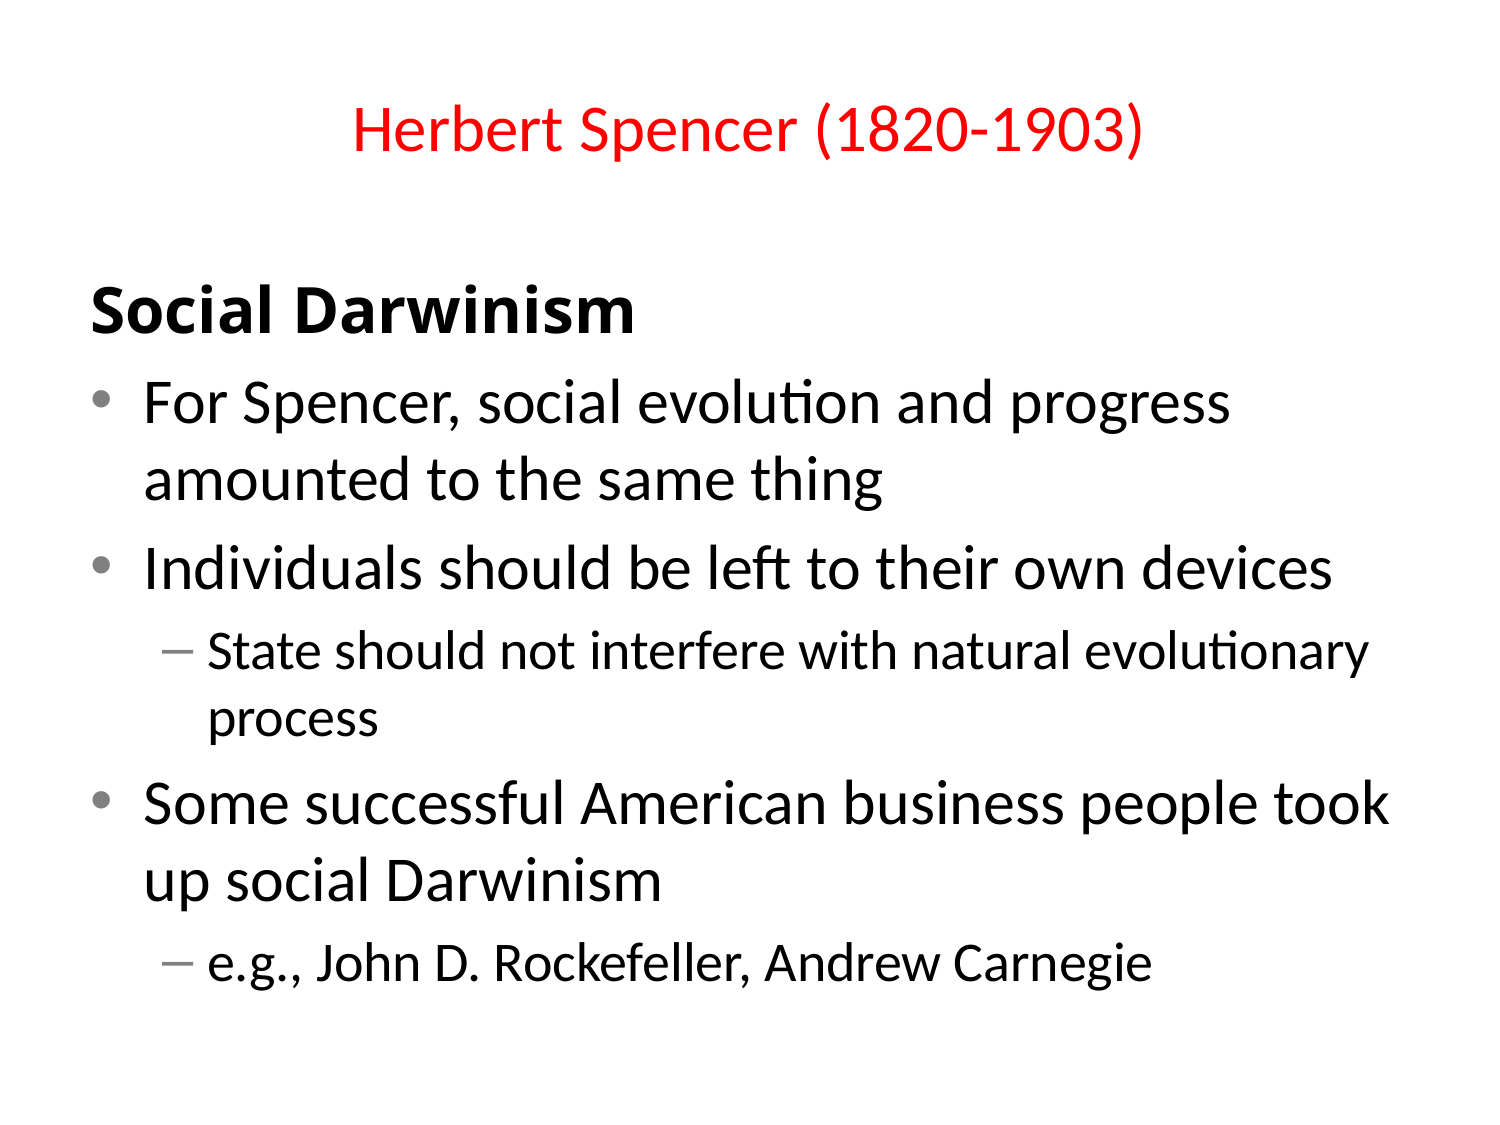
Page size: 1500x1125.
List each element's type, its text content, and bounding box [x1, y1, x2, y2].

title Herbert Spencer (1820-1903) [75, 77, 1425, 173]
list Social Darwinism For Spencer, social evolution and progress amounted to the same thing Individuals should be left to their own devices State should not interfere with natural evolutionary process Some successful American business people took up social Darwinism e.g., John D. Rockefeller, Andrew Carnegie [75, 262, 1425, 1005]
